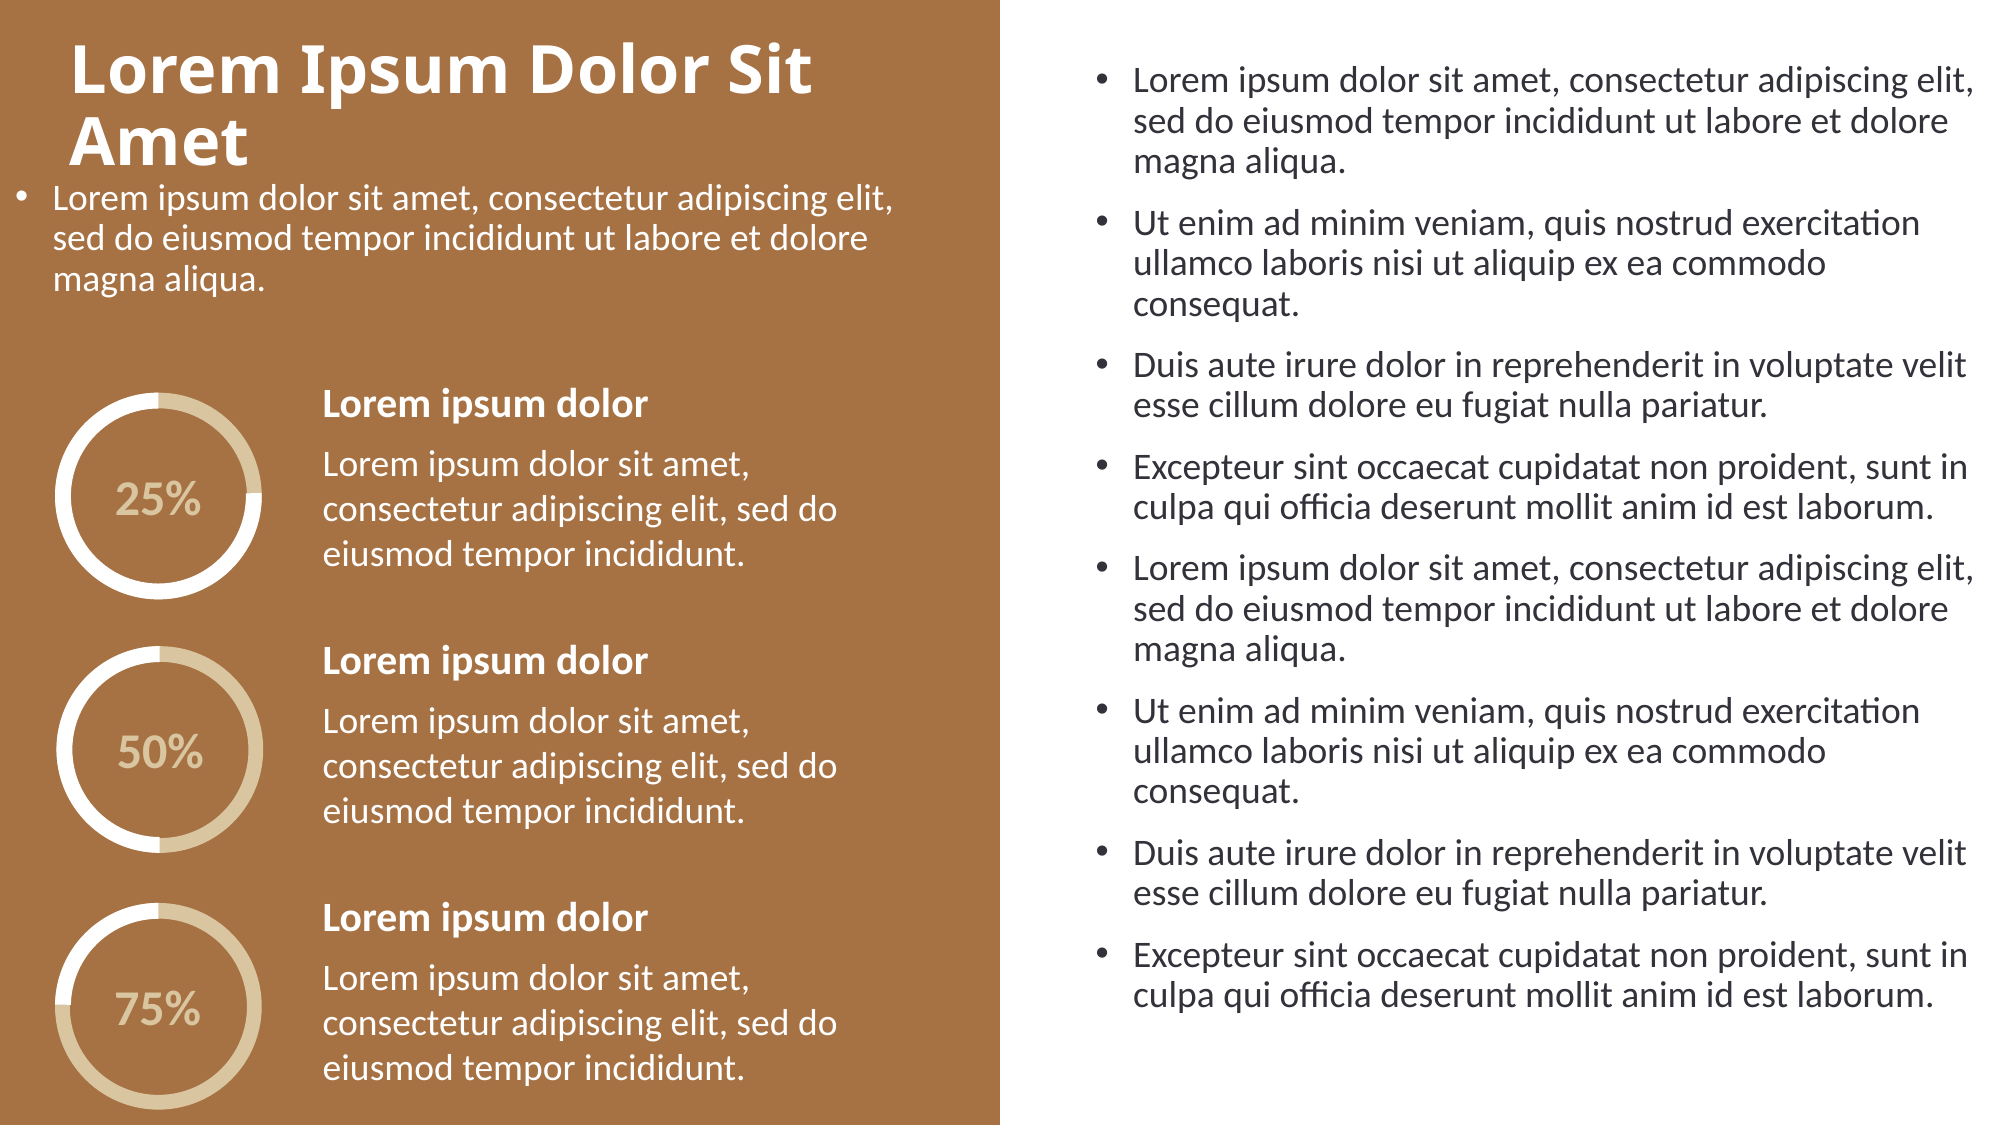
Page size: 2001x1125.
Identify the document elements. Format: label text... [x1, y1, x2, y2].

text_box [55, 645, 161, 854]
text_box Lorem ipsum dolor sit amet, consectetur adipiscing elit, sed do eiusmod tempor incididunt. [307, 945, 919, 1095]
text_box [54, 391, 263, 601]
text_box 75% [99, 968, 218, 1044]
text_box Lorem ipsum dolor sit amet, consectetur adipiscing elit, sed do eiusmod tempor incididunt. [307, 431, 919, 582]
text_box [53, 901, 160, 1006]
title Lorem Ipsum Dolor Sit Amet [55, 53, 923, 163]
text_box Lorem ipsum dolor sit amet, consectetur adipiscing elit, sed do eiusmod tempor incididunt. [307, 688, 919, 839]
text_box [54, 901, 263, 1111]
text_box [161, 645, 265, 854]
text_box Lorem ipsum dolor [307, 625, 732, 688]
text_box [160, 391, 263, 492]
text_box Lorem ipsum dolor [307, 368, 732, 431]
text_box [0, 0, 1001, 1125]
list Lorem ipsum dolor sit amet, consectetur adipiscing elit, sed do eiusmod tempor incididunt ut labore et dolore magna aliqua. Ut enim ad minim veniam, quis nostrud exercitation ullamco laboris nisi ut aliquip ex ea commodo consequat. Duis aute irure dolor in reprehenderit in voluptate velit esse cillum dolore eu fugiat nulla pariatur. Excepteur sint occaecat cupidatat non proident, sunt in culpa qui officia deserunt mollit anim id est laborum. Lorem ipsum dolor sit amet, consectetur adipiscing elit, sed do eiusmod tempor incididunt ut labore et dolore magna aliqua. Ut enim ad minim veniam, quis nostrud exercitation ullamco laboris nisi ut aliquip ex ea commodo consequat. Duis aute irure dolor in reprehenderit in voluptate velit esse cillum dolore eu fugiat nulla pariatur. Excepteur sint occaecat cupidatat non proident, sunt in culpa qui officia deserunt mollit anim id est laborum. [1080, 53, 2000, 1102]
text_box 50% [102, 711, 219, 786]
text_box 25% [100, 457, 217, 533]
text_box Lorem ipsum dolor [307, 882, 732, 945]
list Lorem ipsum dolor sit amet, consectetur adipiscing elit, sed do eiusmod tempor incididunt ut labore et dolore magna aliqua. [0, 170, 923, 327]
